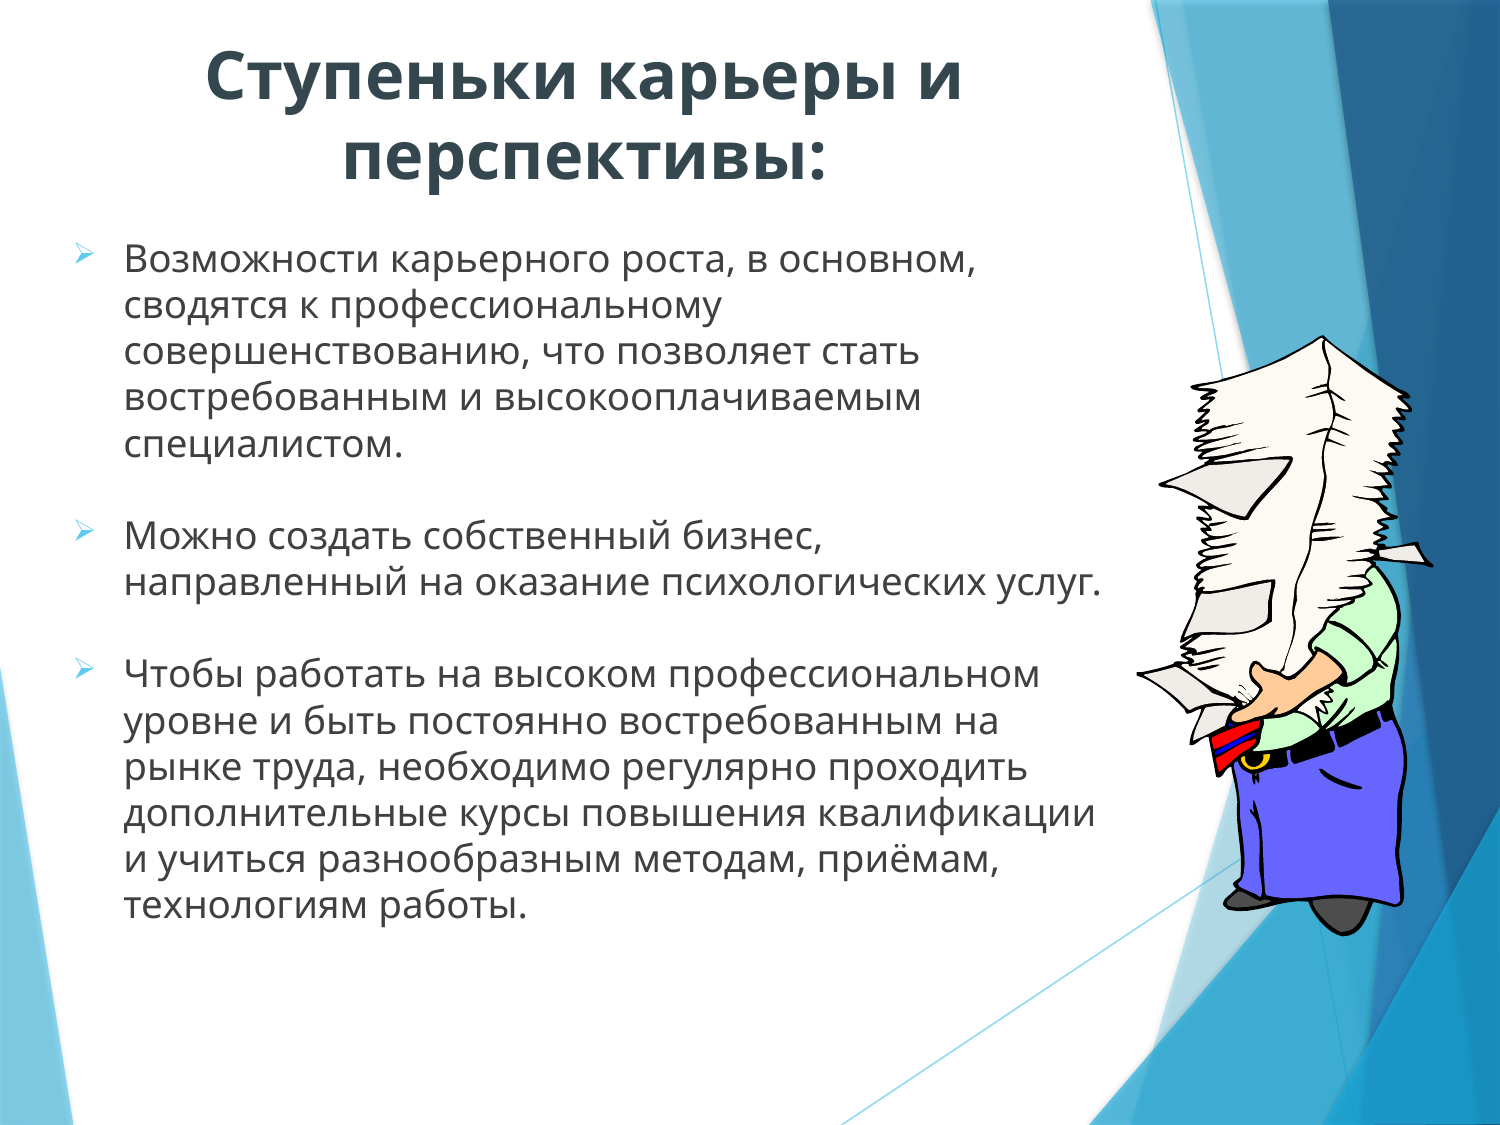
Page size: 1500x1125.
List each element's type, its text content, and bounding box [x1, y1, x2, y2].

picture [1136, 327, 1440, 937]
list Возможности карьерного роста, в основном, сводятся к профессиональному совершенствованию, что позволяет стать востребованным и высокооплачиваемым специалистом. Можно создать собственный бизнес, направленный на оказание психологических услуг. Чтобы работать на высоком профессиональном уровне и быть постоянно востребованным на рынке труда, необходимо регулярно проходить дополнительные курсы повышения квалификации и учиться разнообразным методам, приёмам, технологиям работы. [39, 226, 1130, 965]
title Ступеньки карьеры и перспективы: [53, 25, 1117, 226]
